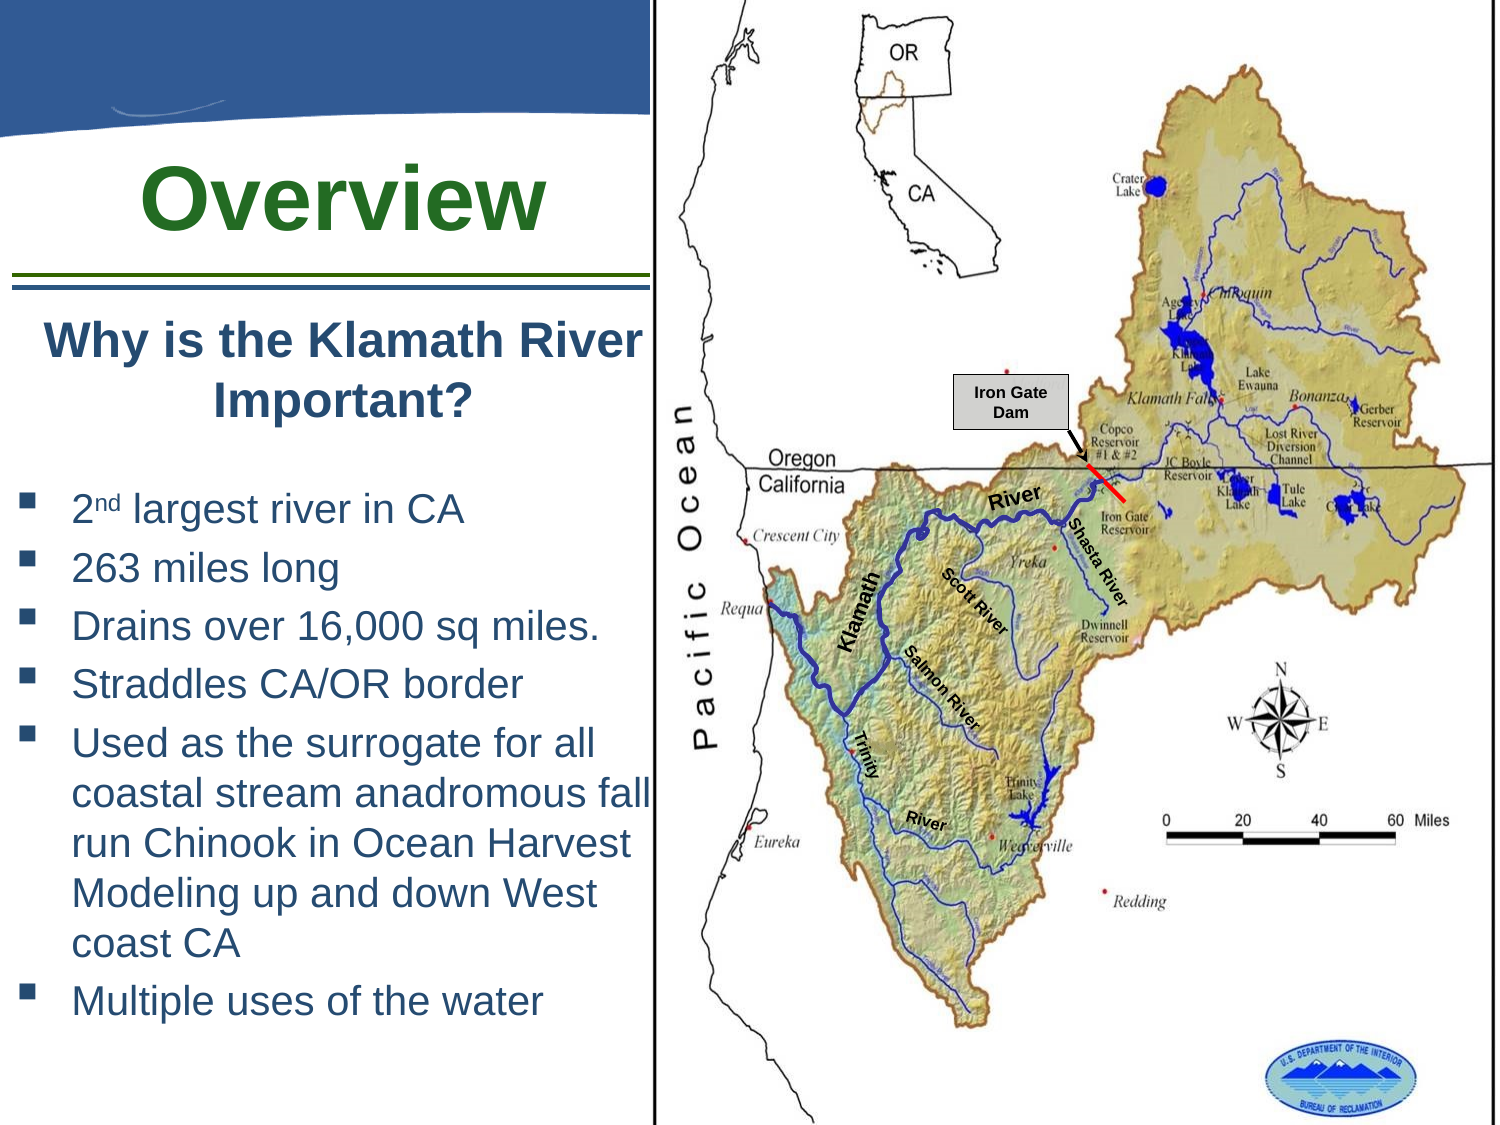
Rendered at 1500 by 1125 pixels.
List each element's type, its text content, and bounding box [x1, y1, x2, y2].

list Why is the Klamath River Important? 2nd largest river in CA 263 miles long Drains over 16,000 sq miles. Straddles CA/OR border Used as the surrogate for all coastal stream anadromous fall run Chinook in Ocean Harvest Modeling up and down West coast CA Multiple uses of the water [0, 249, 644, 1075]
picture [0, 0, 1500, 1125]
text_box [1068, 430, 1088, 463]
title Overview [0, 125, 644, 249]
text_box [1087, 464, 1126, 503]
